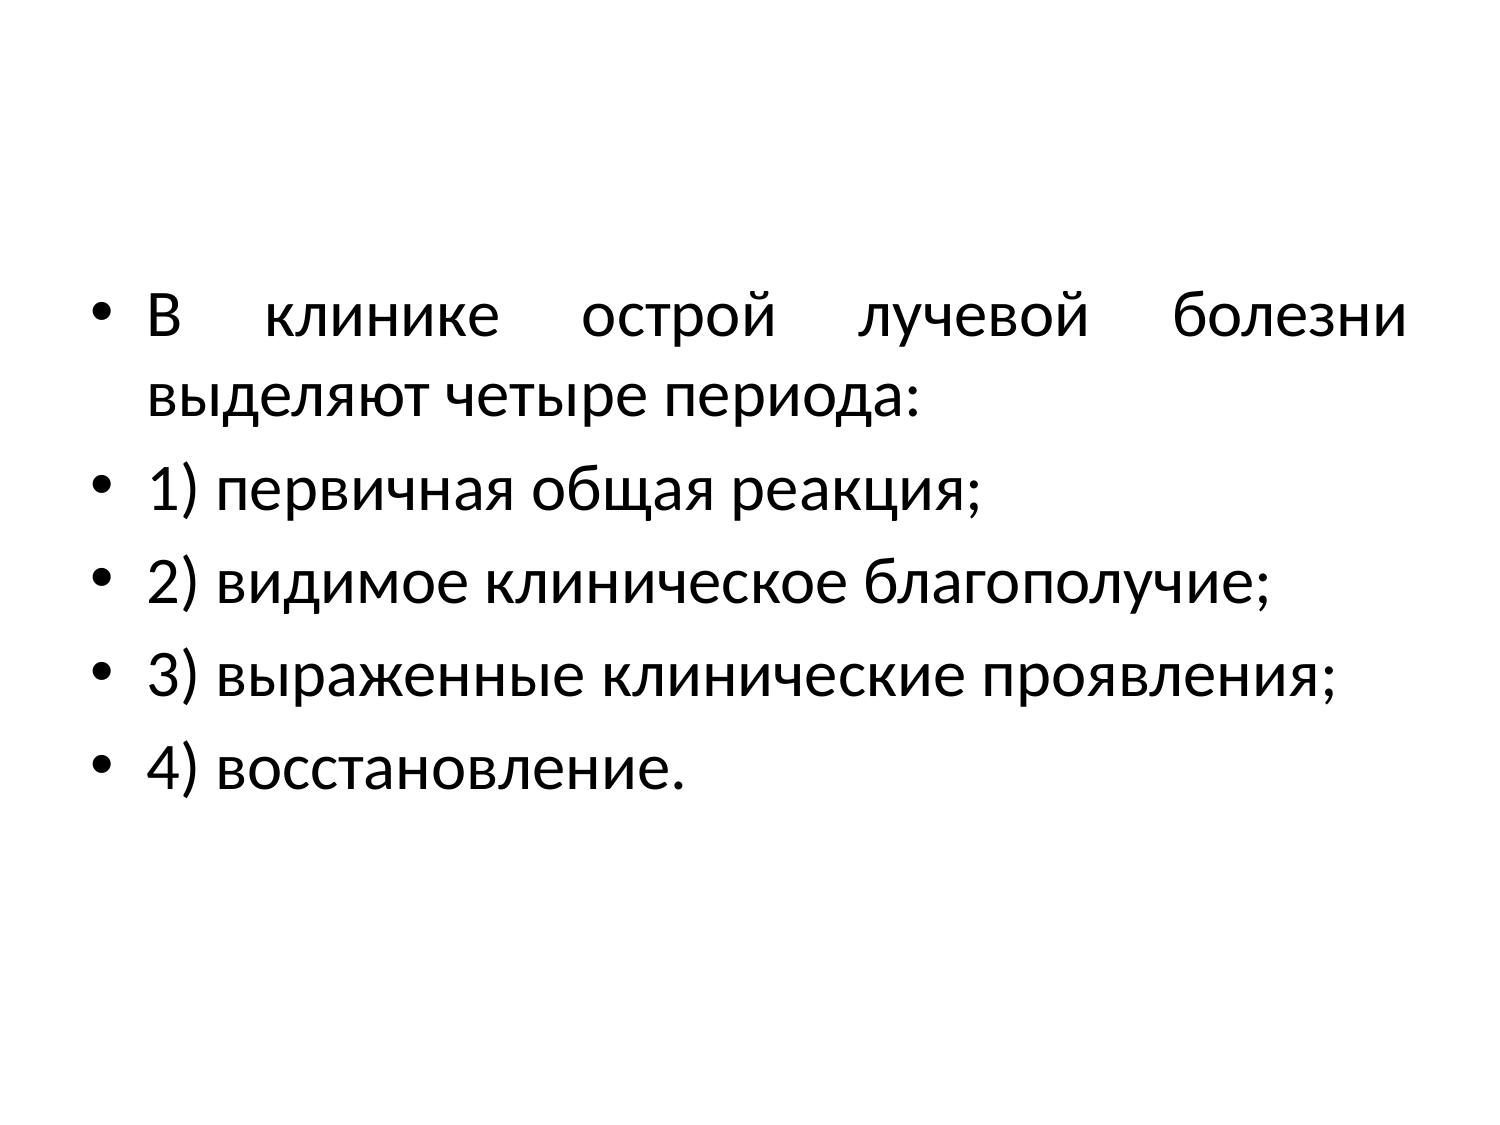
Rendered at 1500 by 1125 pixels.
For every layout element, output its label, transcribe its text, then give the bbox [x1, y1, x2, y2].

list В клинике острой лучевой болезни выделяют четыре периода: 1) первичная общая реакция; 2) видимое клиническое благополучие; 3) выраженные клинические проявления; 4) восстановление. [75, 262, 1425, 1005]
